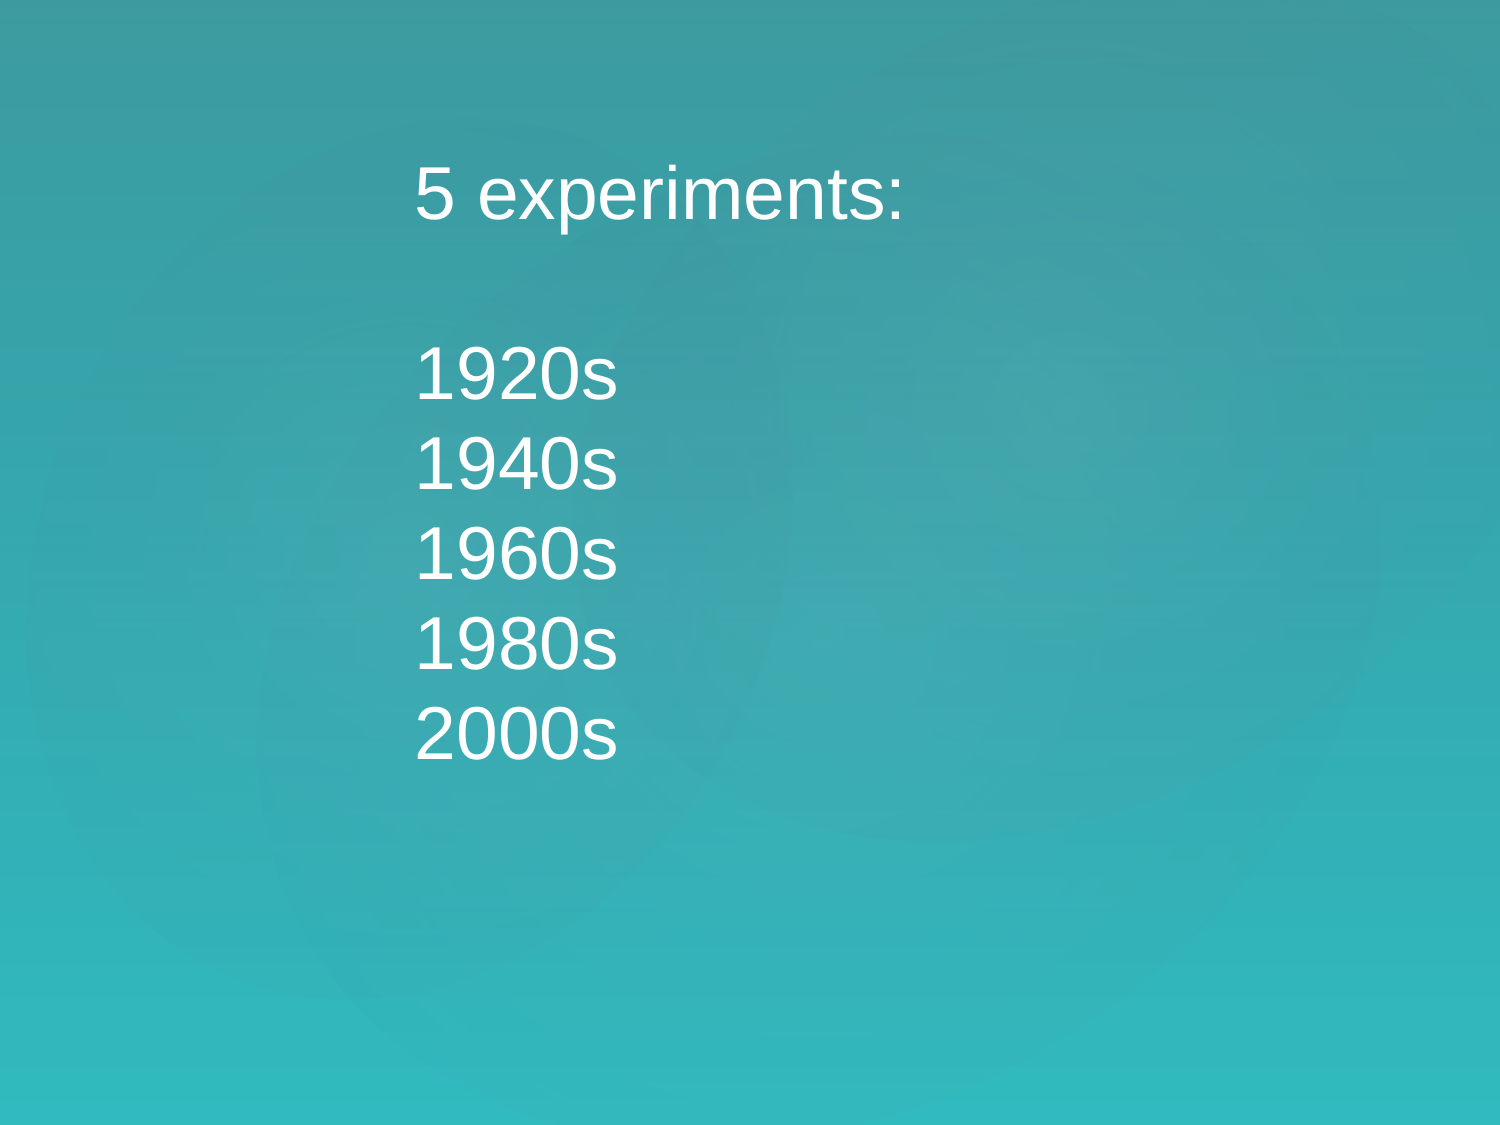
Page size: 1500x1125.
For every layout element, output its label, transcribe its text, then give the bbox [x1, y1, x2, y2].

text_box 5 experiments: 1920s 1940s 1960s 1980s 2000s [399, 137, 1213, 860]
